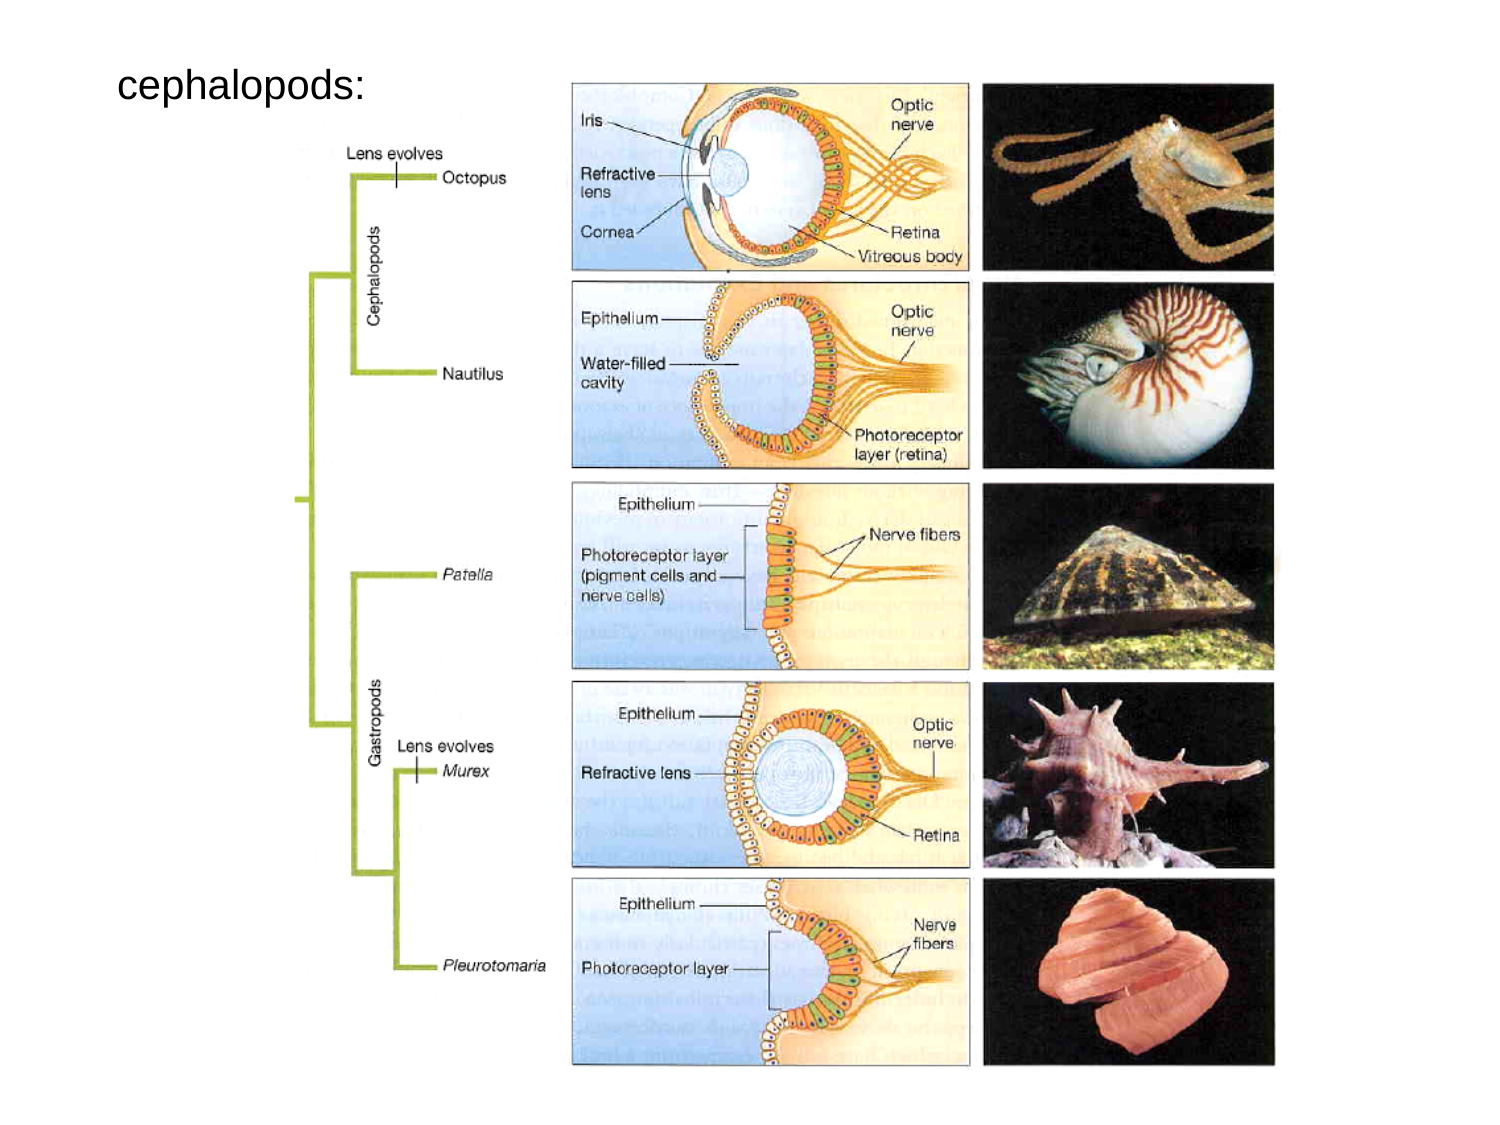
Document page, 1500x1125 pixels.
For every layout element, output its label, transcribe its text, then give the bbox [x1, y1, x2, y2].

picture [294, 77, 1282, 1071]
text_box cephalopods: [102, 50, 381, 115]
